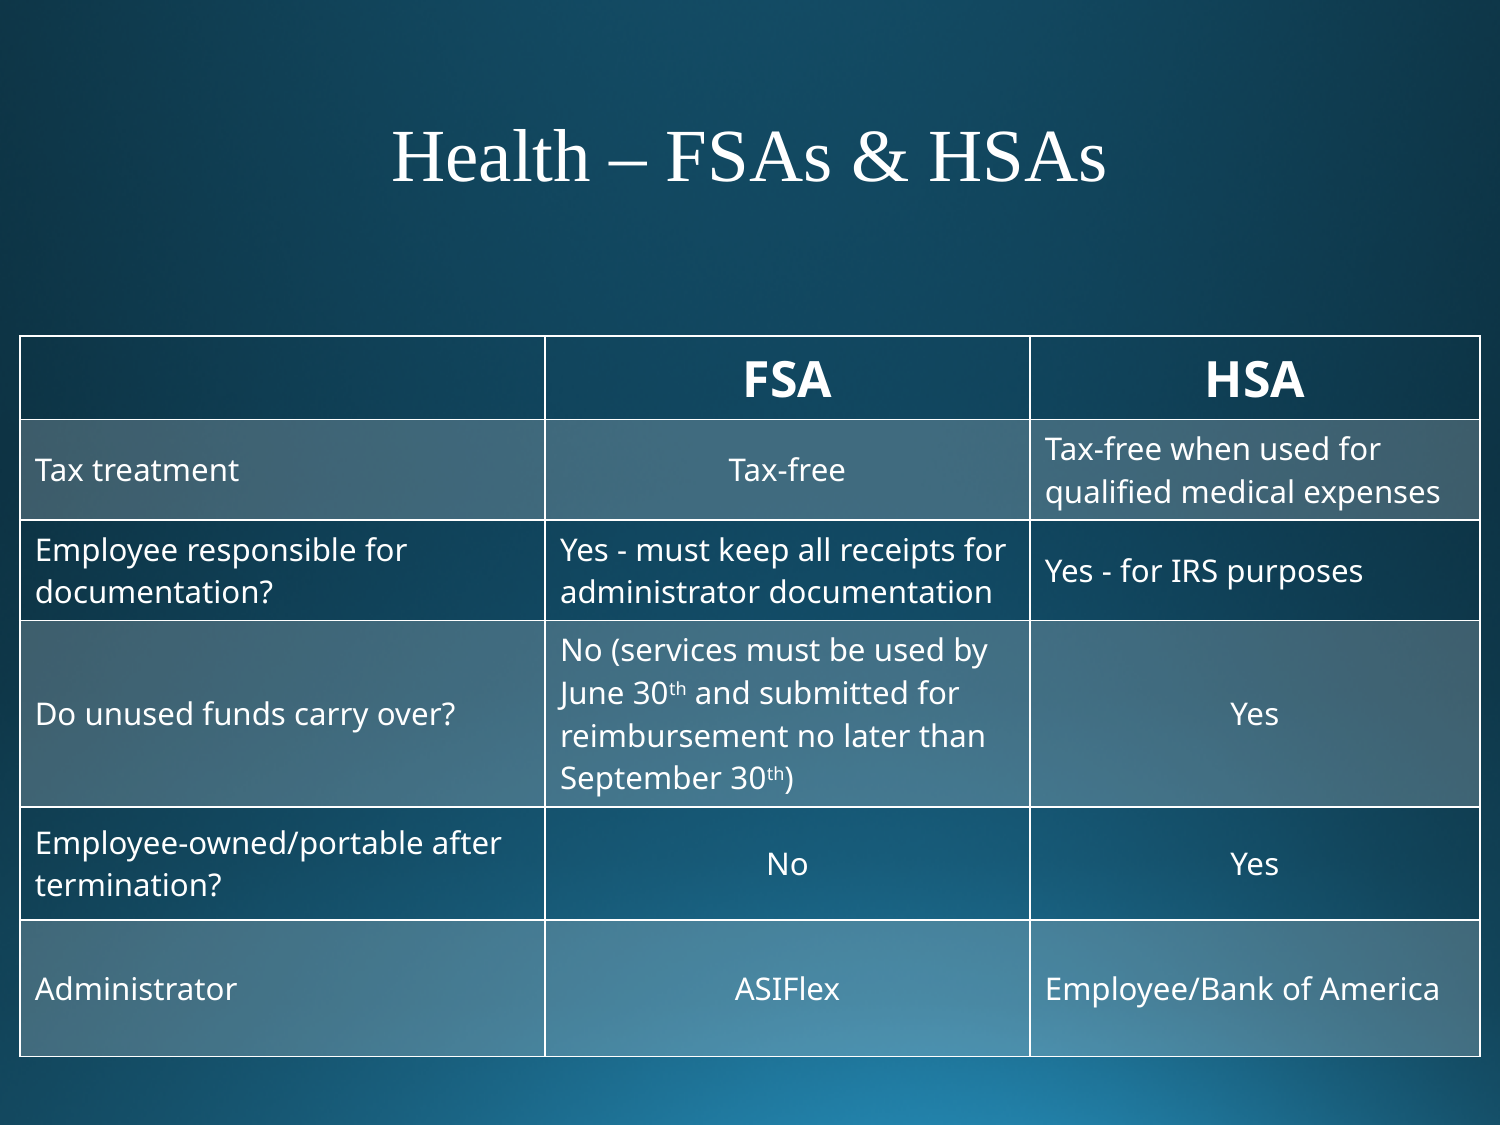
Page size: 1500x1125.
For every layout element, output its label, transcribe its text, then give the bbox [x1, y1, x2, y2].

table_cell Employee/Bank of America [1031, 921, 1479, 1056]
title Health – FSAs & HSAs [166, 99, 1334, 220]
table_cell Yes [1031, 621, 1479, 806]
table_cell Tax treatment [21, 420, 544, 519]
picture [0, 0, 1500, 1125]
table_cell No [546, 808, 1029, 919]
table_cell Yes - must keep all receipts for administrator documentation [546, 521, 1029, 620]
table_header FSA [546, 337, 1029, 419]
table_cell Employee responsible for documentation? [21, 521, 544, 620]
table_cell Yes - for IRS purposes [1031, 521, 1479, 620]
table_cell Yes [1031, 808, 1479, 919]
table_cell ASIFlex [546, 921, 1029, 1056]
table_header [21, 337, 544, 419]
table_cell Administrator [21, 921, 544, 1056]
table_cell No (services must be used by June 30th and submitted for reimbursement no later than September 30th) [546, 621, 1029, 806]
table_cell Employee-owned/portable after termination? [21, 808, 544, 919]
table_header HSA [1031, 337, 1479, 419]
table_cell Tax-free when used for qualified medical expenses [1031, 420, 1479, 519]
table_cell Do unused funds carry over? [21, 621, 544, 806]
table_cell Tax-free [546, 420, 1029, 519]
